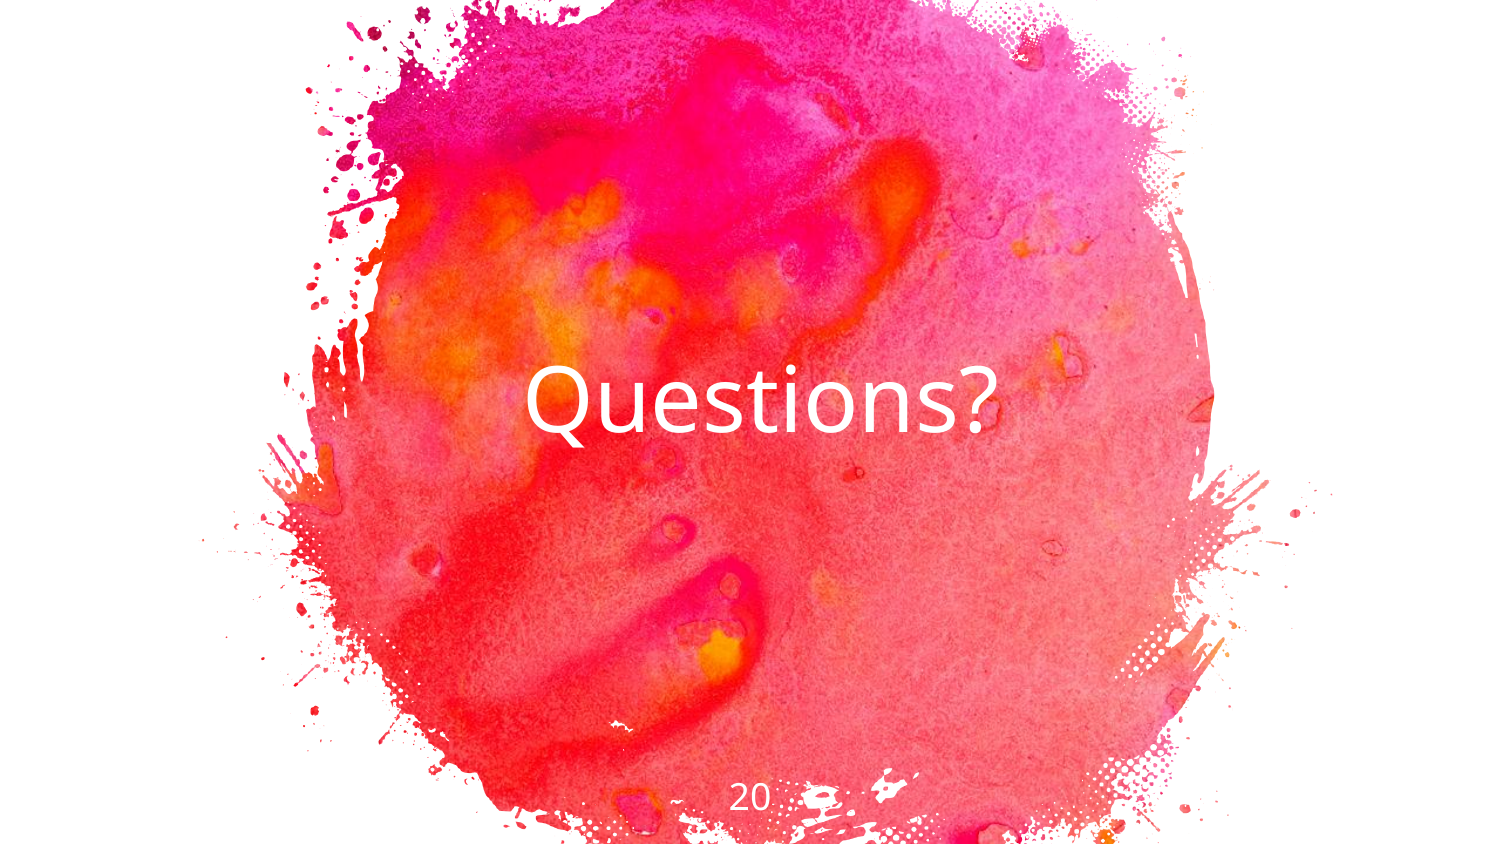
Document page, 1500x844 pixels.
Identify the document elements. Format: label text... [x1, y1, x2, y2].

picture [0, 0, 1500, 844]
text_box Questions? [422, 326, 1100, 518]
slide_number 20 [705, 766, 795, 832]
